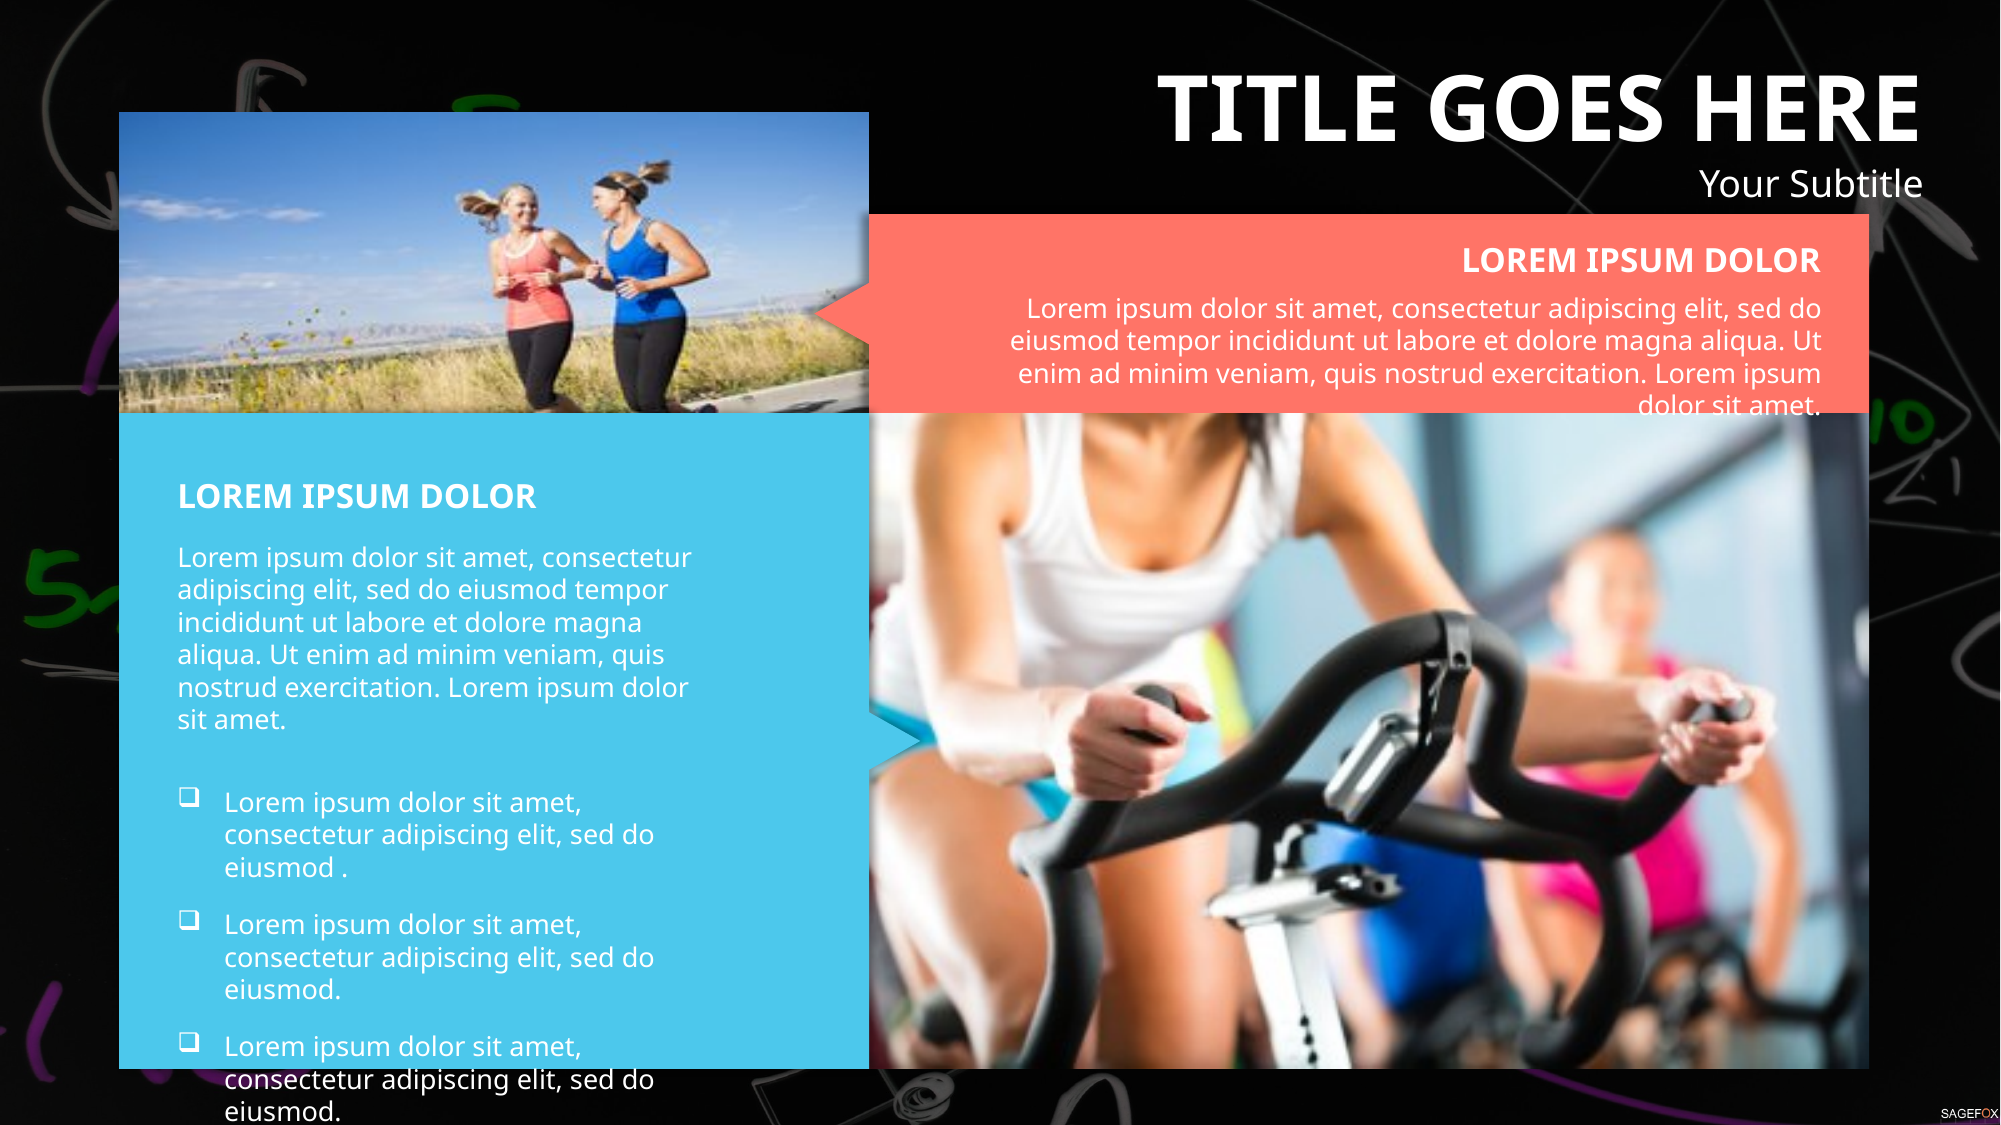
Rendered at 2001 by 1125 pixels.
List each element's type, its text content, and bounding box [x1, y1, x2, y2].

text_box LOREM IPSUM DOLOR Lorem ipsum dolor sit amet, consectetur adipiscing elit, sed do eiusmod tempor incididunt ut labore et dolore magna aliqua. Ut enim ad minim veniam, quis nostrud exercitation. Lorem ipsum dolor sit amet. [987, 231, 1837, 444]
text_box [812, 212, 1871, 415]
picture [0, 0, 2001, 1125]
text_box [118, 111, 870, 412]
text_box TITLE GOES HERE Your Subtitle [1035, 42, 1939, 212]
text_box [118, 412, 923, 1070]
text_box [880, 412, 1870, 1070]
text_box LOREM IPSUM DOLOR Lorem ipsum dolor sit amet, consectetur adipiscing elit, sed do eiusmod tempor incididunt ut labore et dolore magna aliqua. Ut enim ad minim veniam, quis nostrud exercitation. Lorem ipsum dolor sit amet. Lorem ipsum dolor sit amet, consectetur adipiscing elit, sed do eiusmod . Lorem ipsum dolor sit amet, consectetur adipiscing elit, sed do eiusmod. Lorem ipsum dolor sit amet, consectetur adipiscing elit, sed do eiusmod. [162, 467, 717, 1125]
